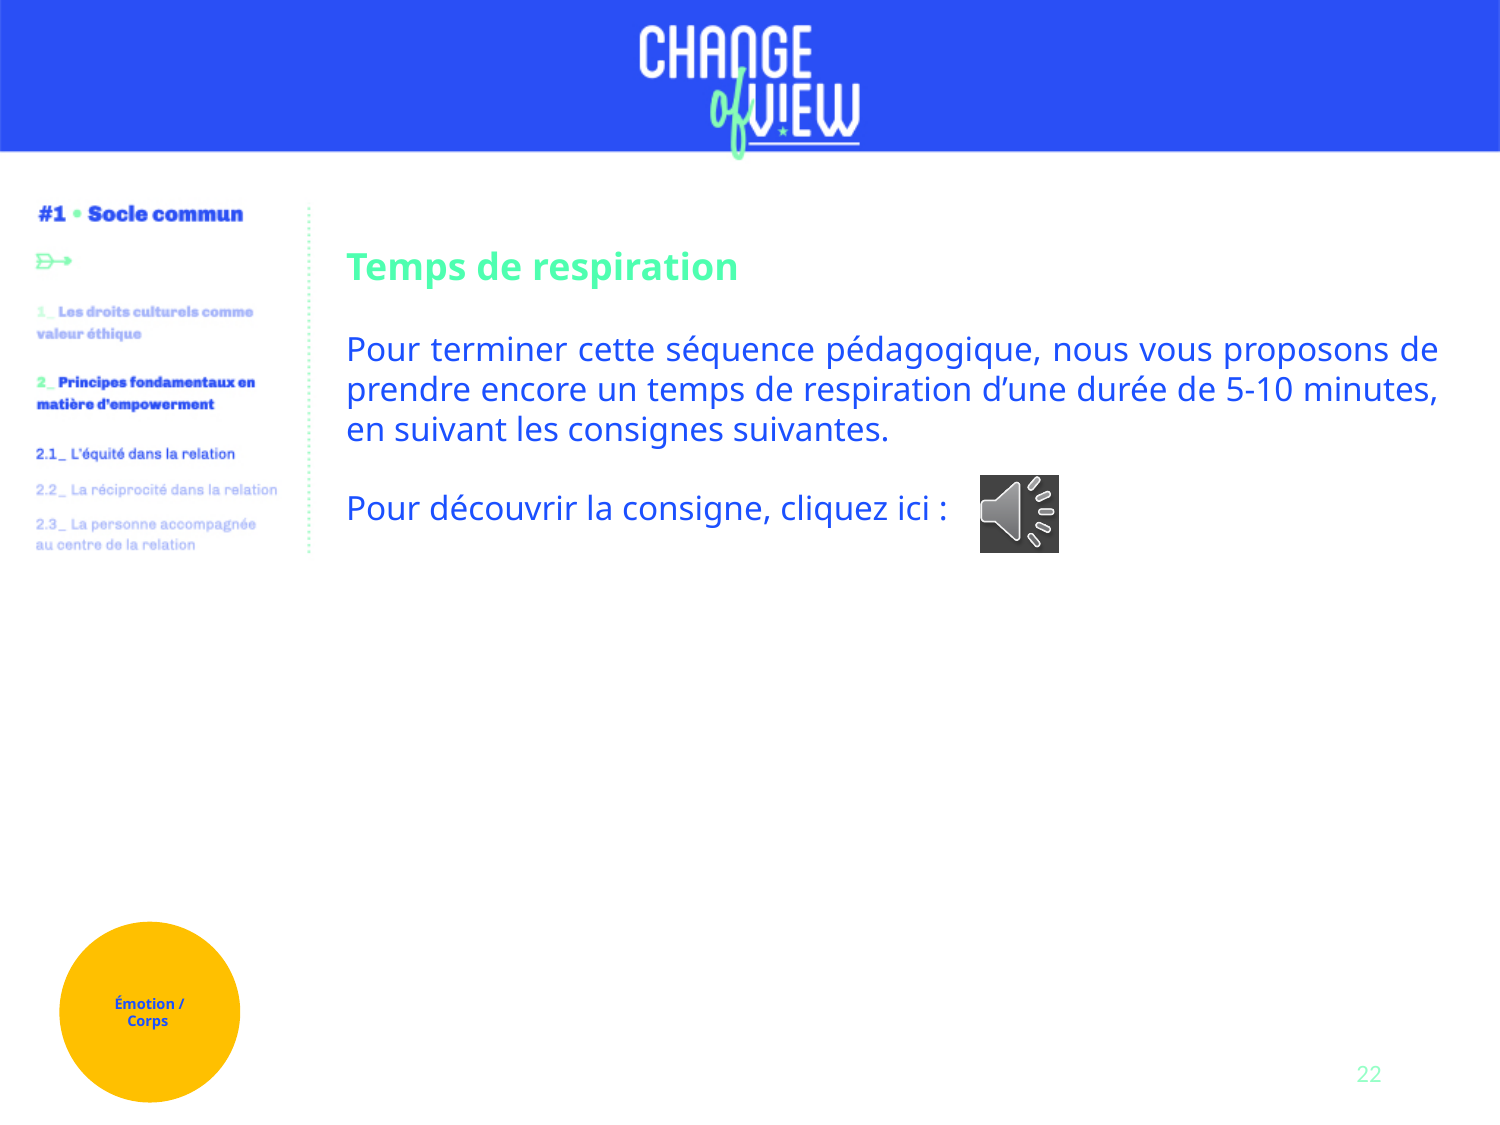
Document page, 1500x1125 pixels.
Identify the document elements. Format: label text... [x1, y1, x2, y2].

slide_number 22 [1059, 1042, 1397, 1103]
text_box Émotion / Corps [58, 920, 242, 1104]
text_box Temps de respiration Pour terminer cette séquence pédagogique, nous vous proposons de prendre encore un temps de respiration d’une durée de 5-10 minutes, en suivant les consignes suivantes. Pour découvrir la consigne, cliquez ici : [331, 235, 1456, 695]
picture [0, 0, 1500, 1125]
